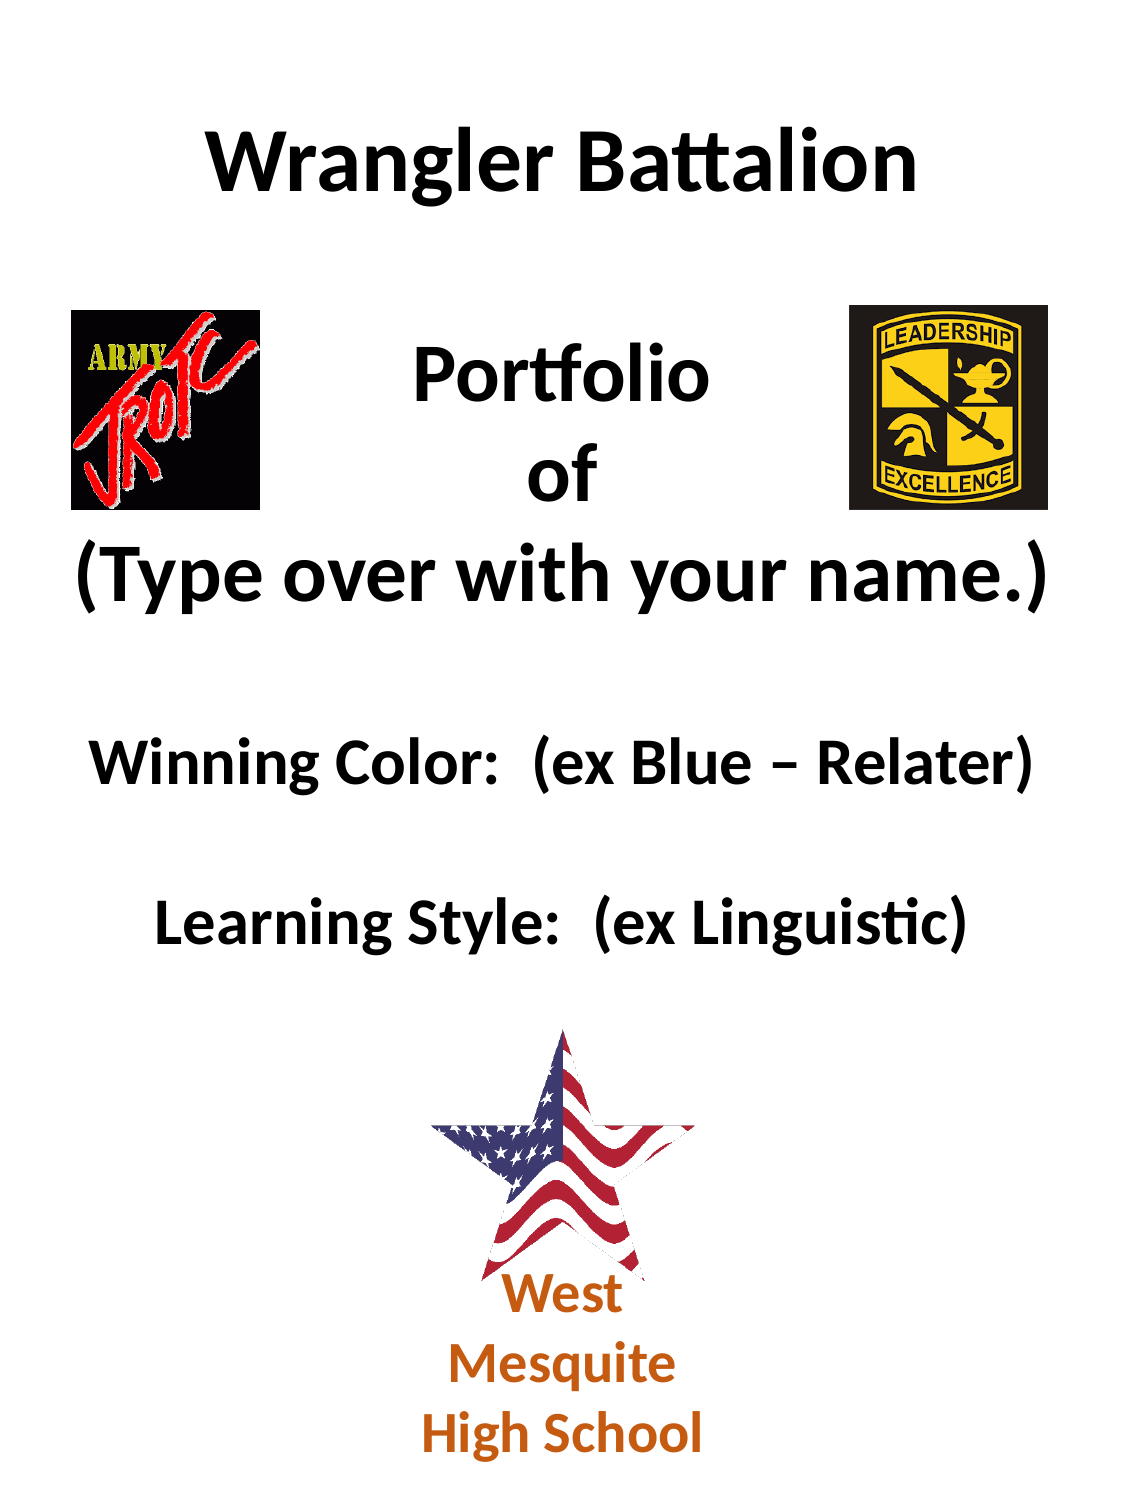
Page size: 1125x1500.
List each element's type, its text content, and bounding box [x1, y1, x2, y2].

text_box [53, 305, 1072, 1474]
text_box Wrangler Battalion [141, 92, 984, 217]
